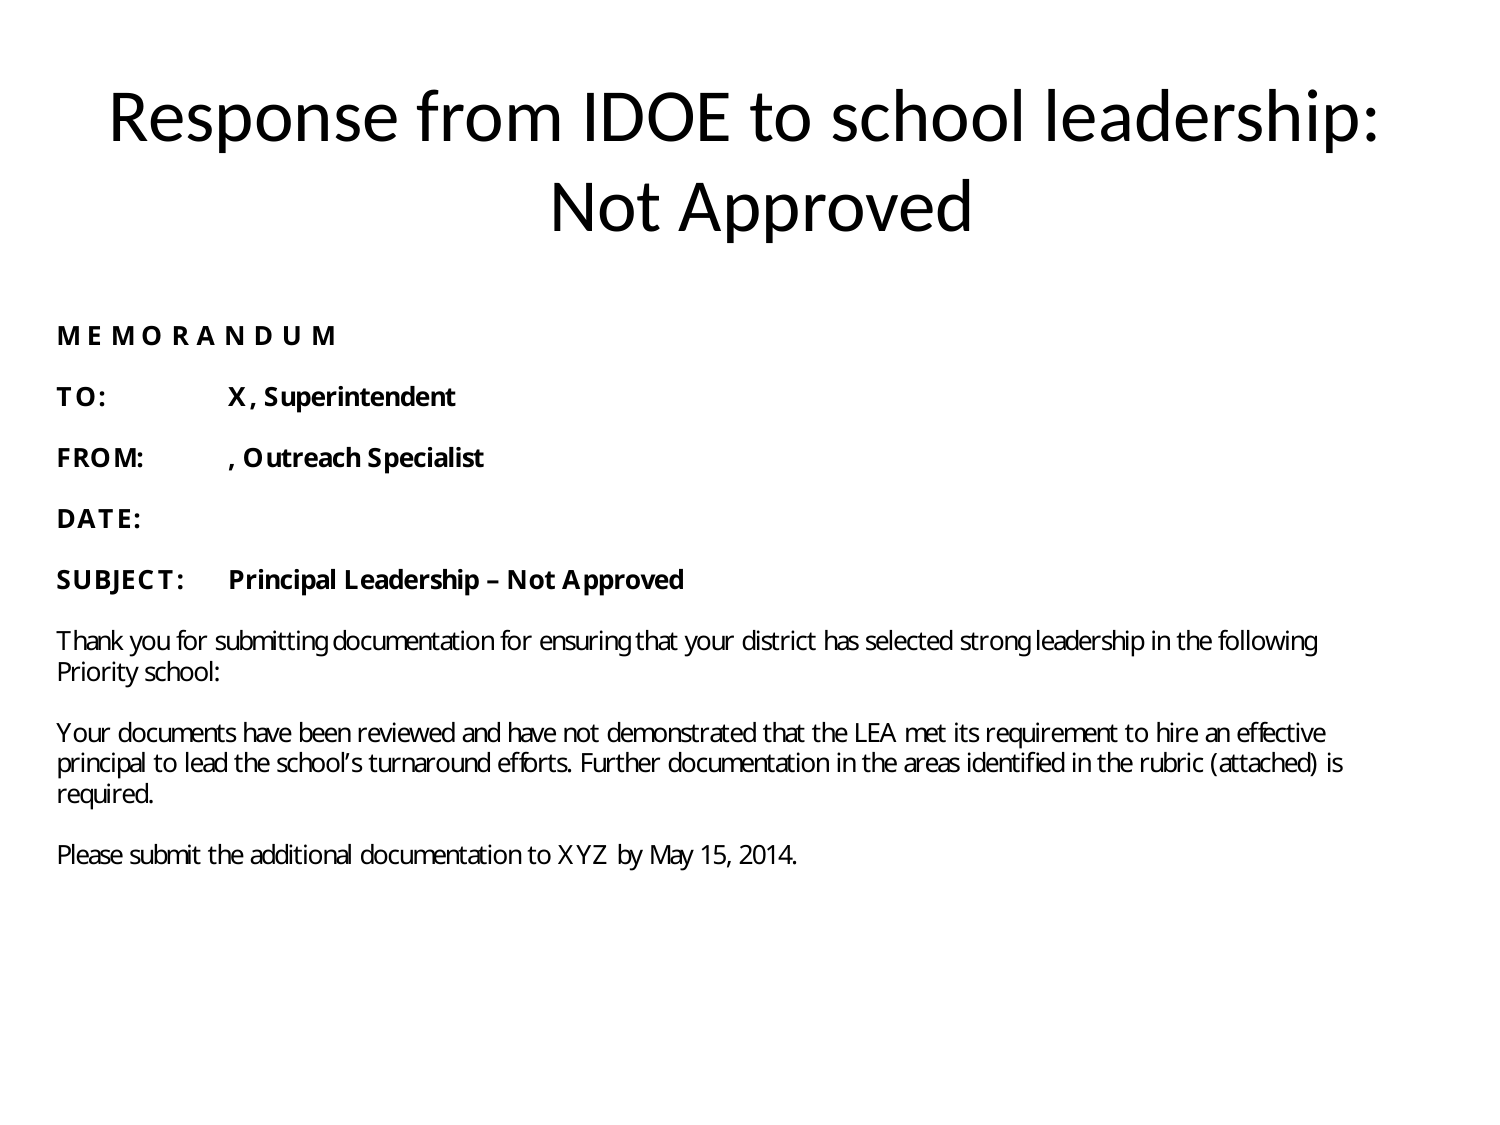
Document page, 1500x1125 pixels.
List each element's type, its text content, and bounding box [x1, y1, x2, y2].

title Response from IDOE to school leadership: Not Approved [87, 62, 1438, 250]
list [55, 323, 1401, 874]
